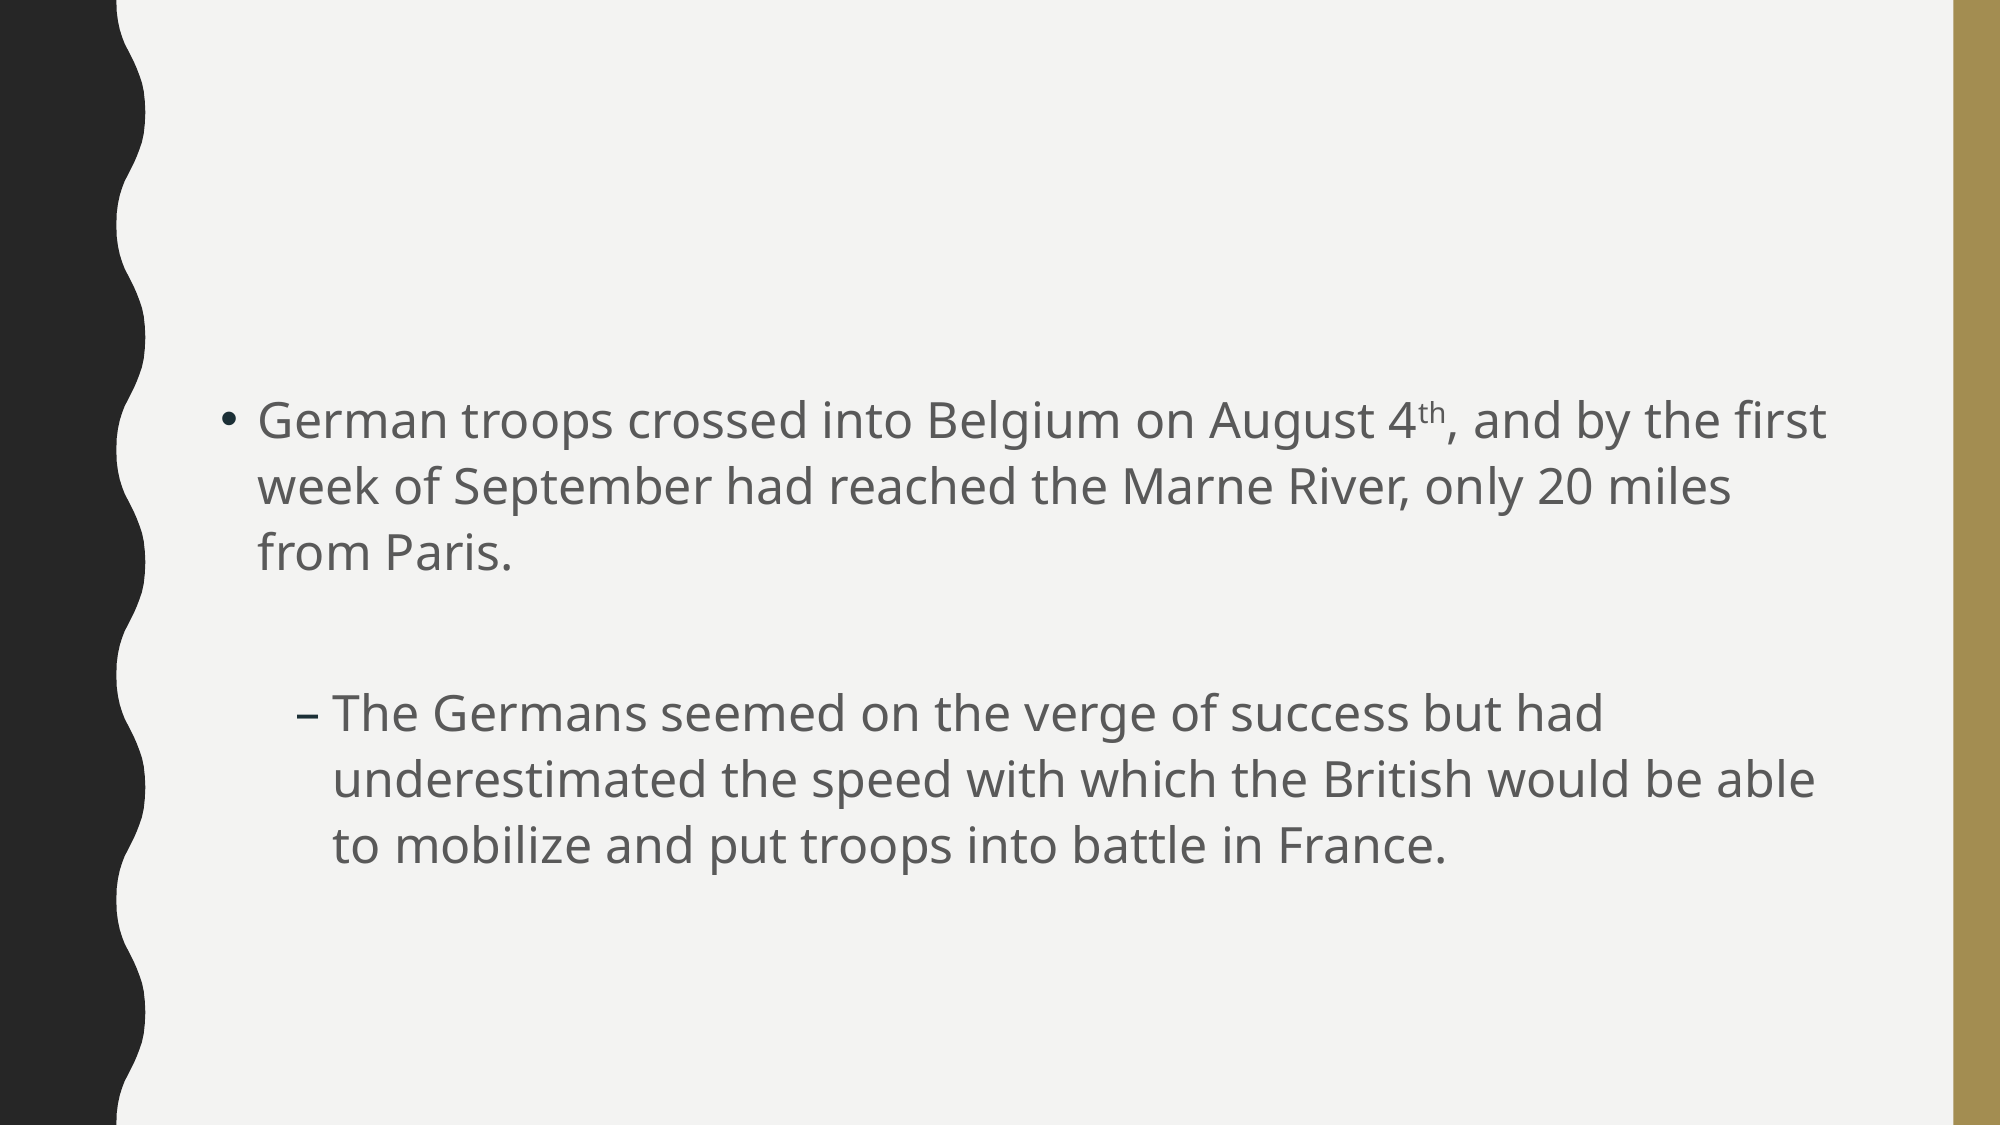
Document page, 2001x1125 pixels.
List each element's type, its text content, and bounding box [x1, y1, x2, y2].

list German troops crossed into Belgium on August 4th, and by the first week of September had reached the Marne River, only 20 miles from Paris. The Germans seemed on the verge of success but had underestimated the speed with which the British would be able to mobilize and put troops into battle in France. [205, 375, 1875, 965]
